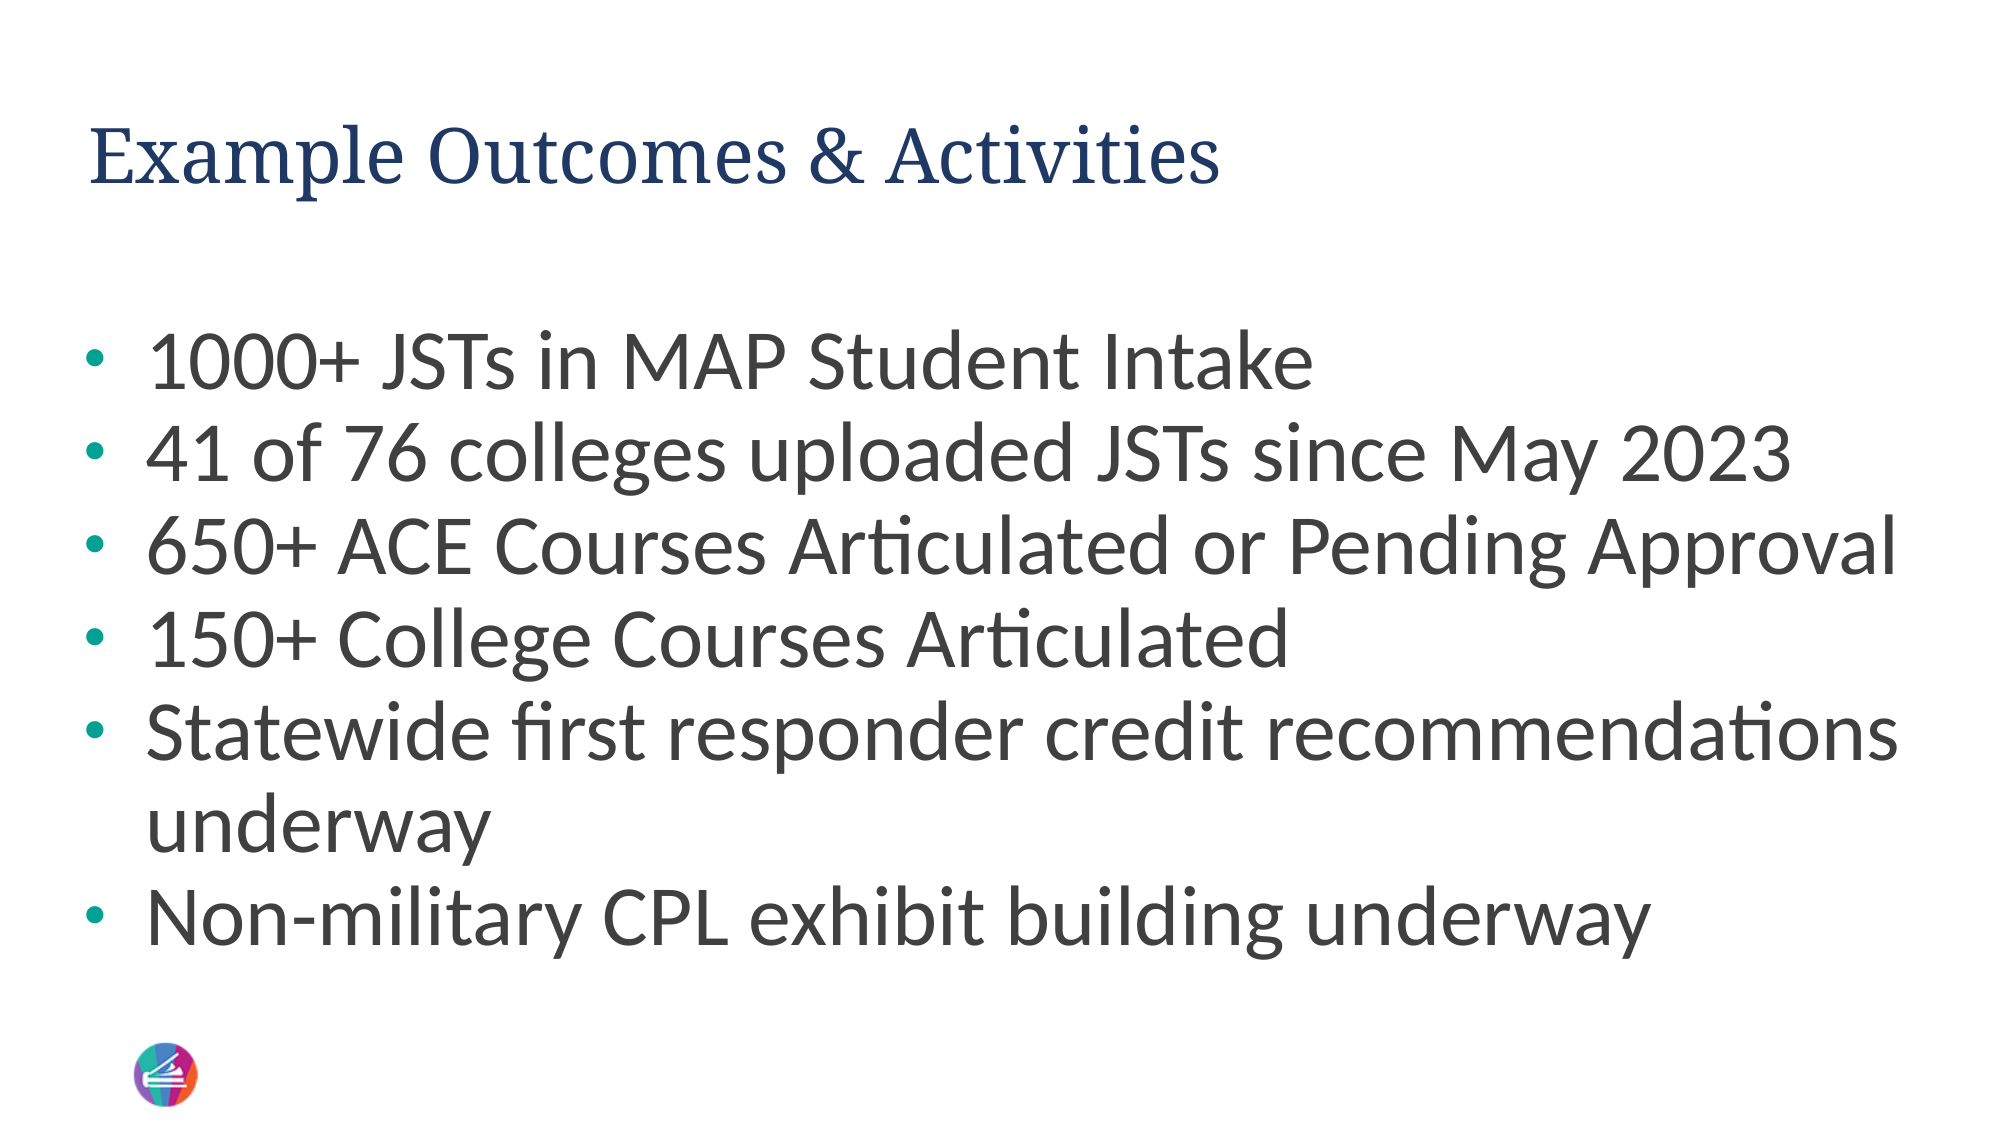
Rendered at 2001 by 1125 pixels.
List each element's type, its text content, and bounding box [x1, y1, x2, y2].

list 1000+ JSTs in MAP Student Intake​ 41 of 76 colleges uploaded JSTs since May 2023​ 650+ ACE Courses Articulated or Pending Approval​ 150+ College Courses Articulated​ Statewide first responder credit recommendations underway​ Non-military CPL exhibit building underway [32, 294, 1932, 1078]
title Example Outcomes & Activities [68, 97, 1932, 223]
picture [131, 1078, 200, 1110]
